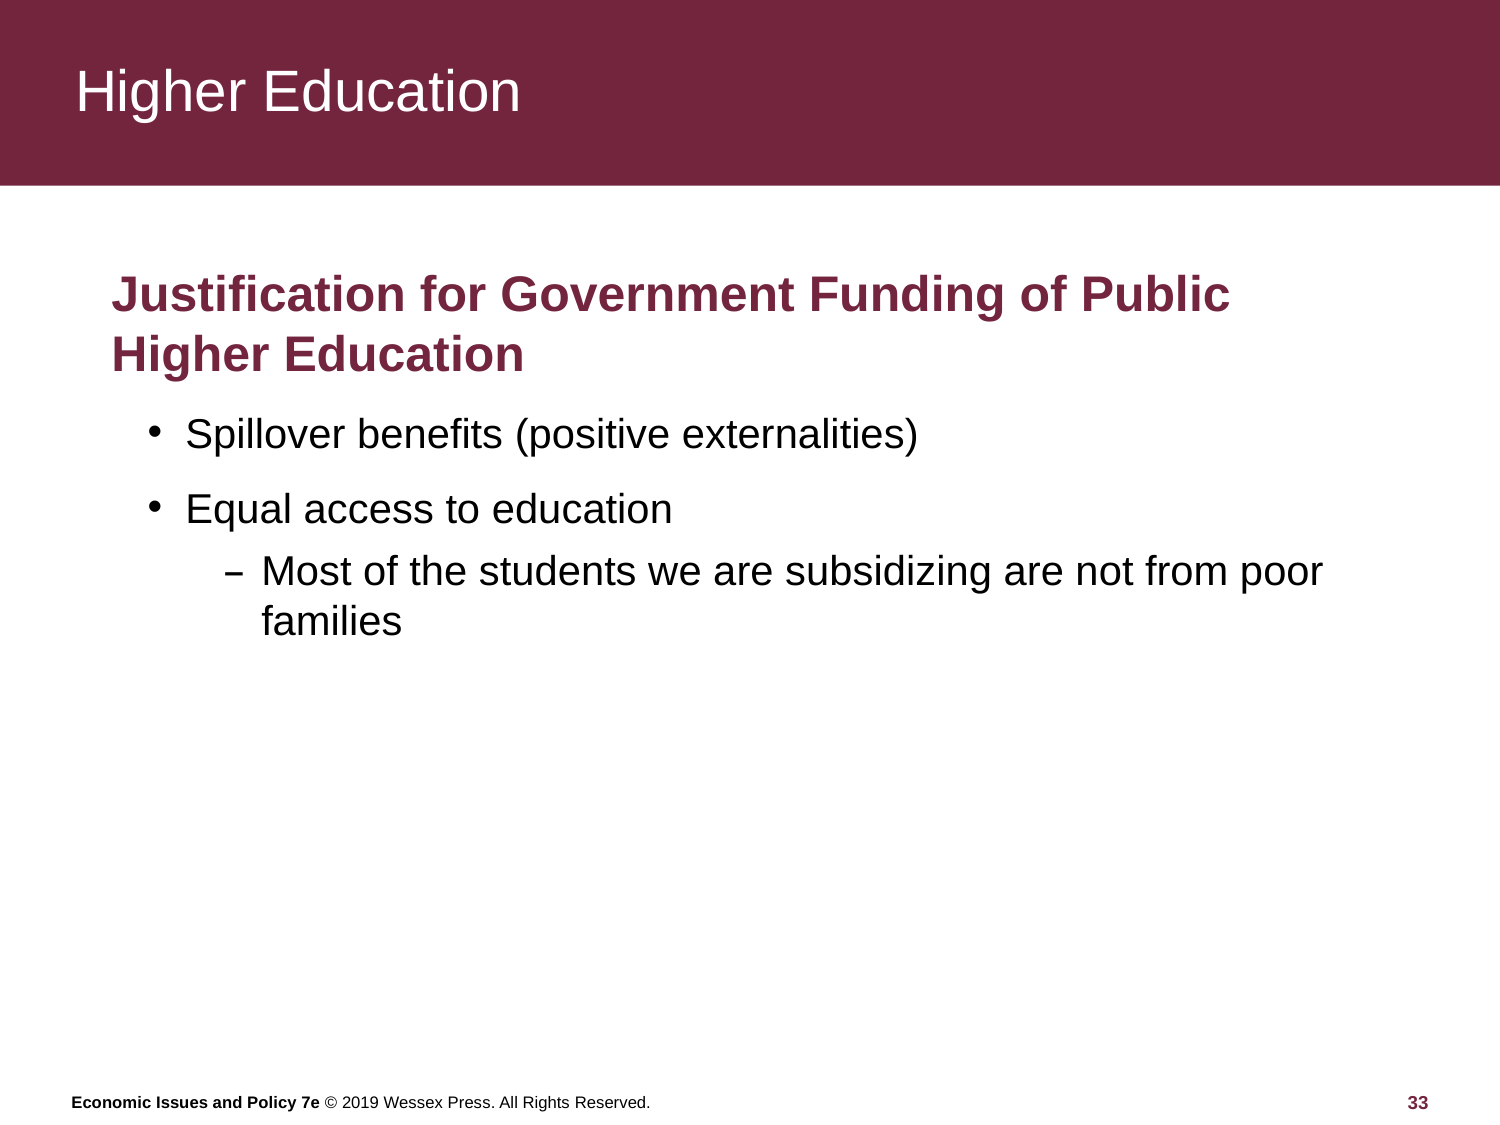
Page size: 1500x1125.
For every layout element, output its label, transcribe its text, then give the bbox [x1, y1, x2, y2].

list Justification for Government Funding of Public Higher Education Spillover benefits (positive externalities) Equal access to education Most of the students we are subsidizing are not from poor families [109, 261, 1392, 1014]
title Higher Education [0, 0, 1500, 186]
